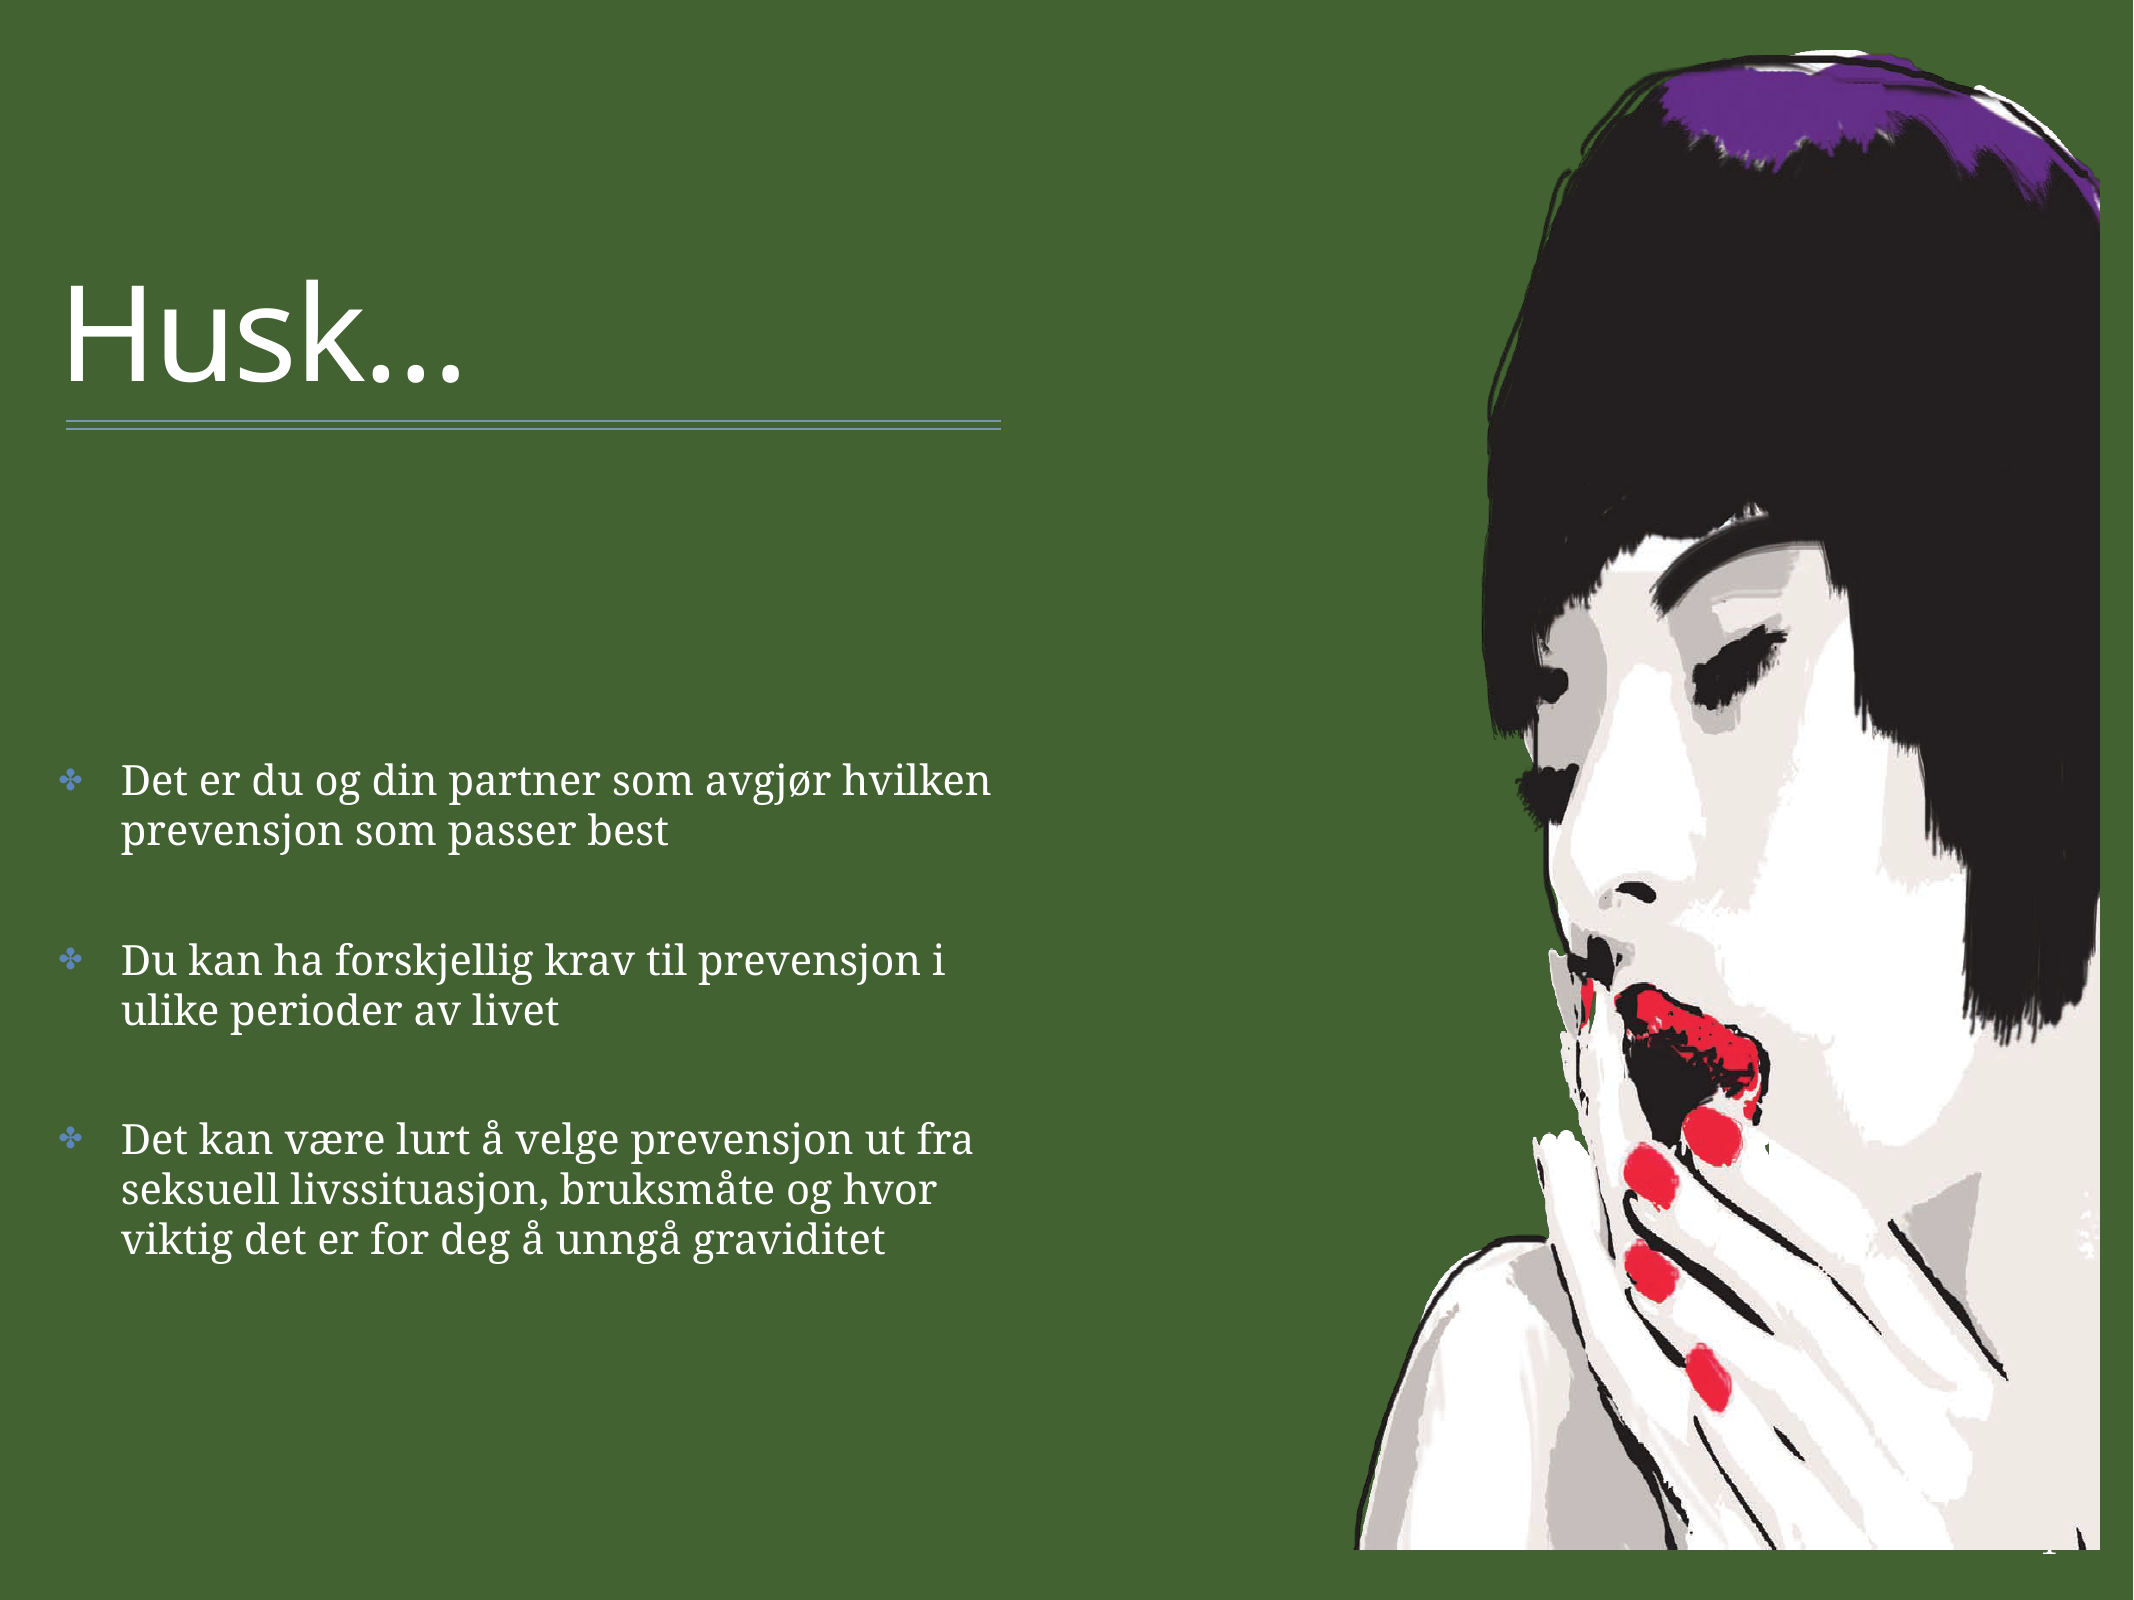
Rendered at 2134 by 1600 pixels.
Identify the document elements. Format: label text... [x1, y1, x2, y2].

title Husk… [57, 72, 1013, 409]
list Det er du og din partner som avgjør hvilken prevensjon som passer best Du kan ha forskjellig krav til prevensjon i ulike perioder av livet Det kan være lurt å velge prevensjon ut fra seksuell livssituasjon, bruksmåte og hvor viktig det er for deg å unngå graviditet [57, 489, 995, 1528]
picture [1100, 50, 2100, 1550]
